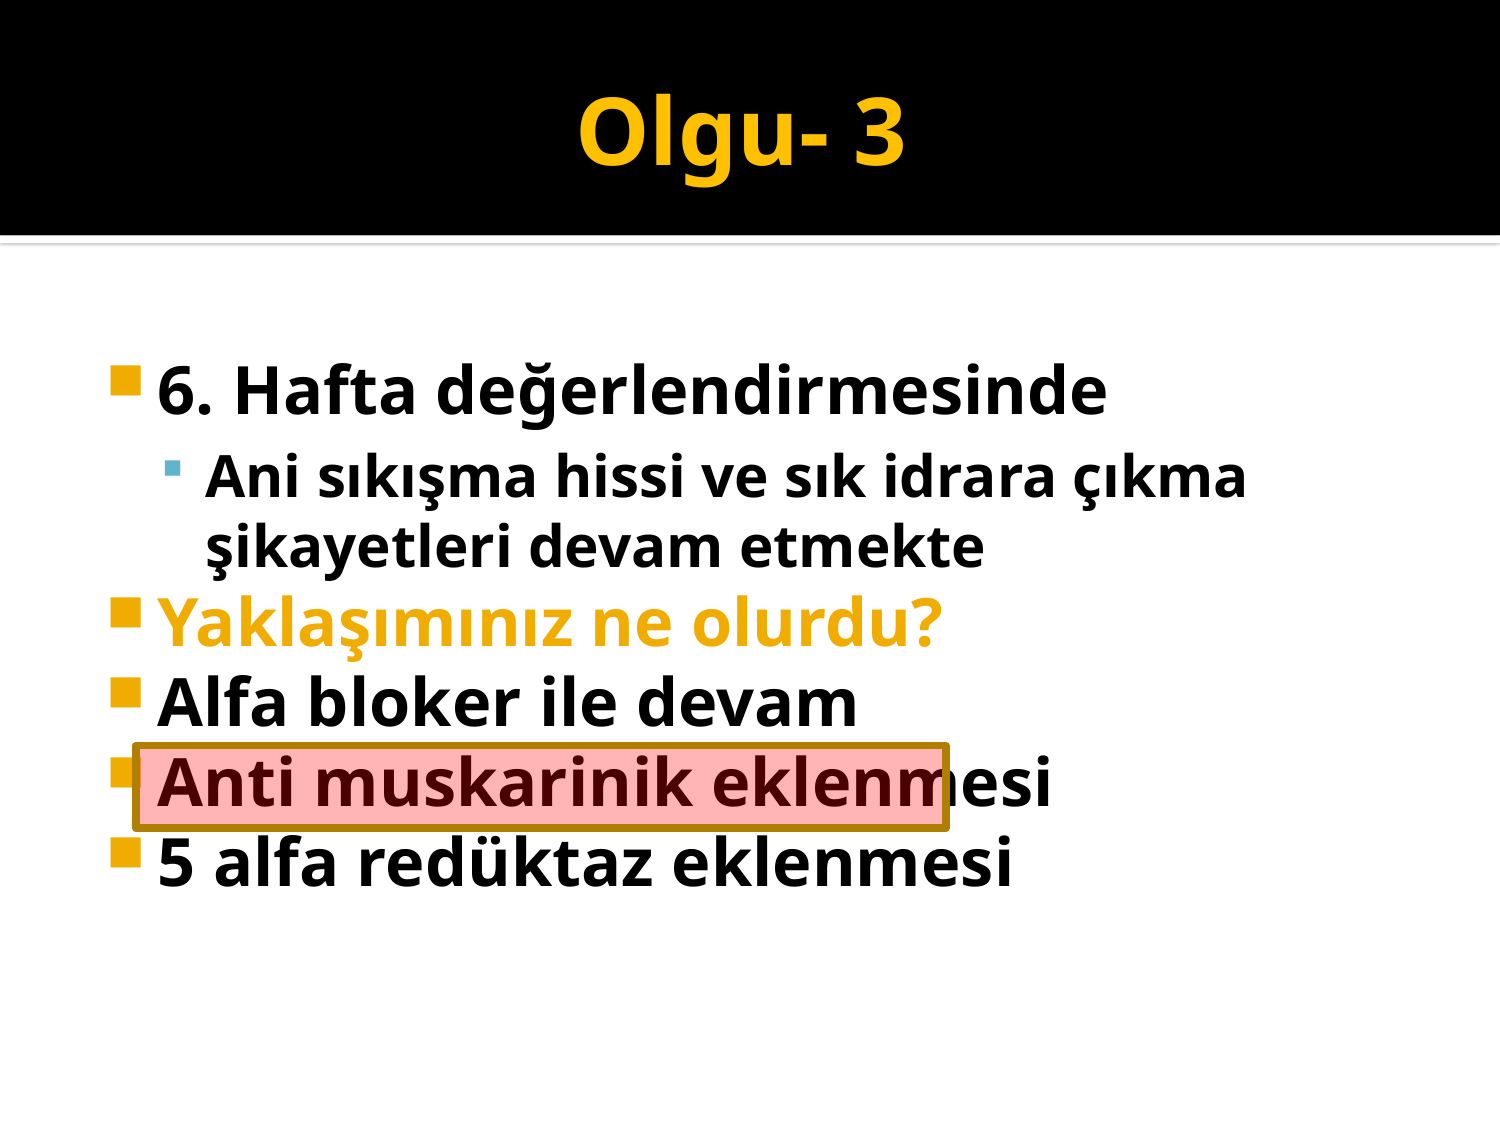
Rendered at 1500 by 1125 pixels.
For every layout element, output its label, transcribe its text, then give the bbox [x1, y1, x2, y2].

text_box [132, 742, 950, 832]
list 6. Hafta değerlendirmesinde Ani sıkışma hissi ve sık idrara çıkma şikayetleri devam etmekte Yaklaşımınız ne olurdu? Alfa bloker ile devam Anti muskarinik eklenmesi 5 alfa redüktaz eklenmesi [76, 333, 1427, 1076]
title Olgu- 3 [75, 25, 1425, 231]
